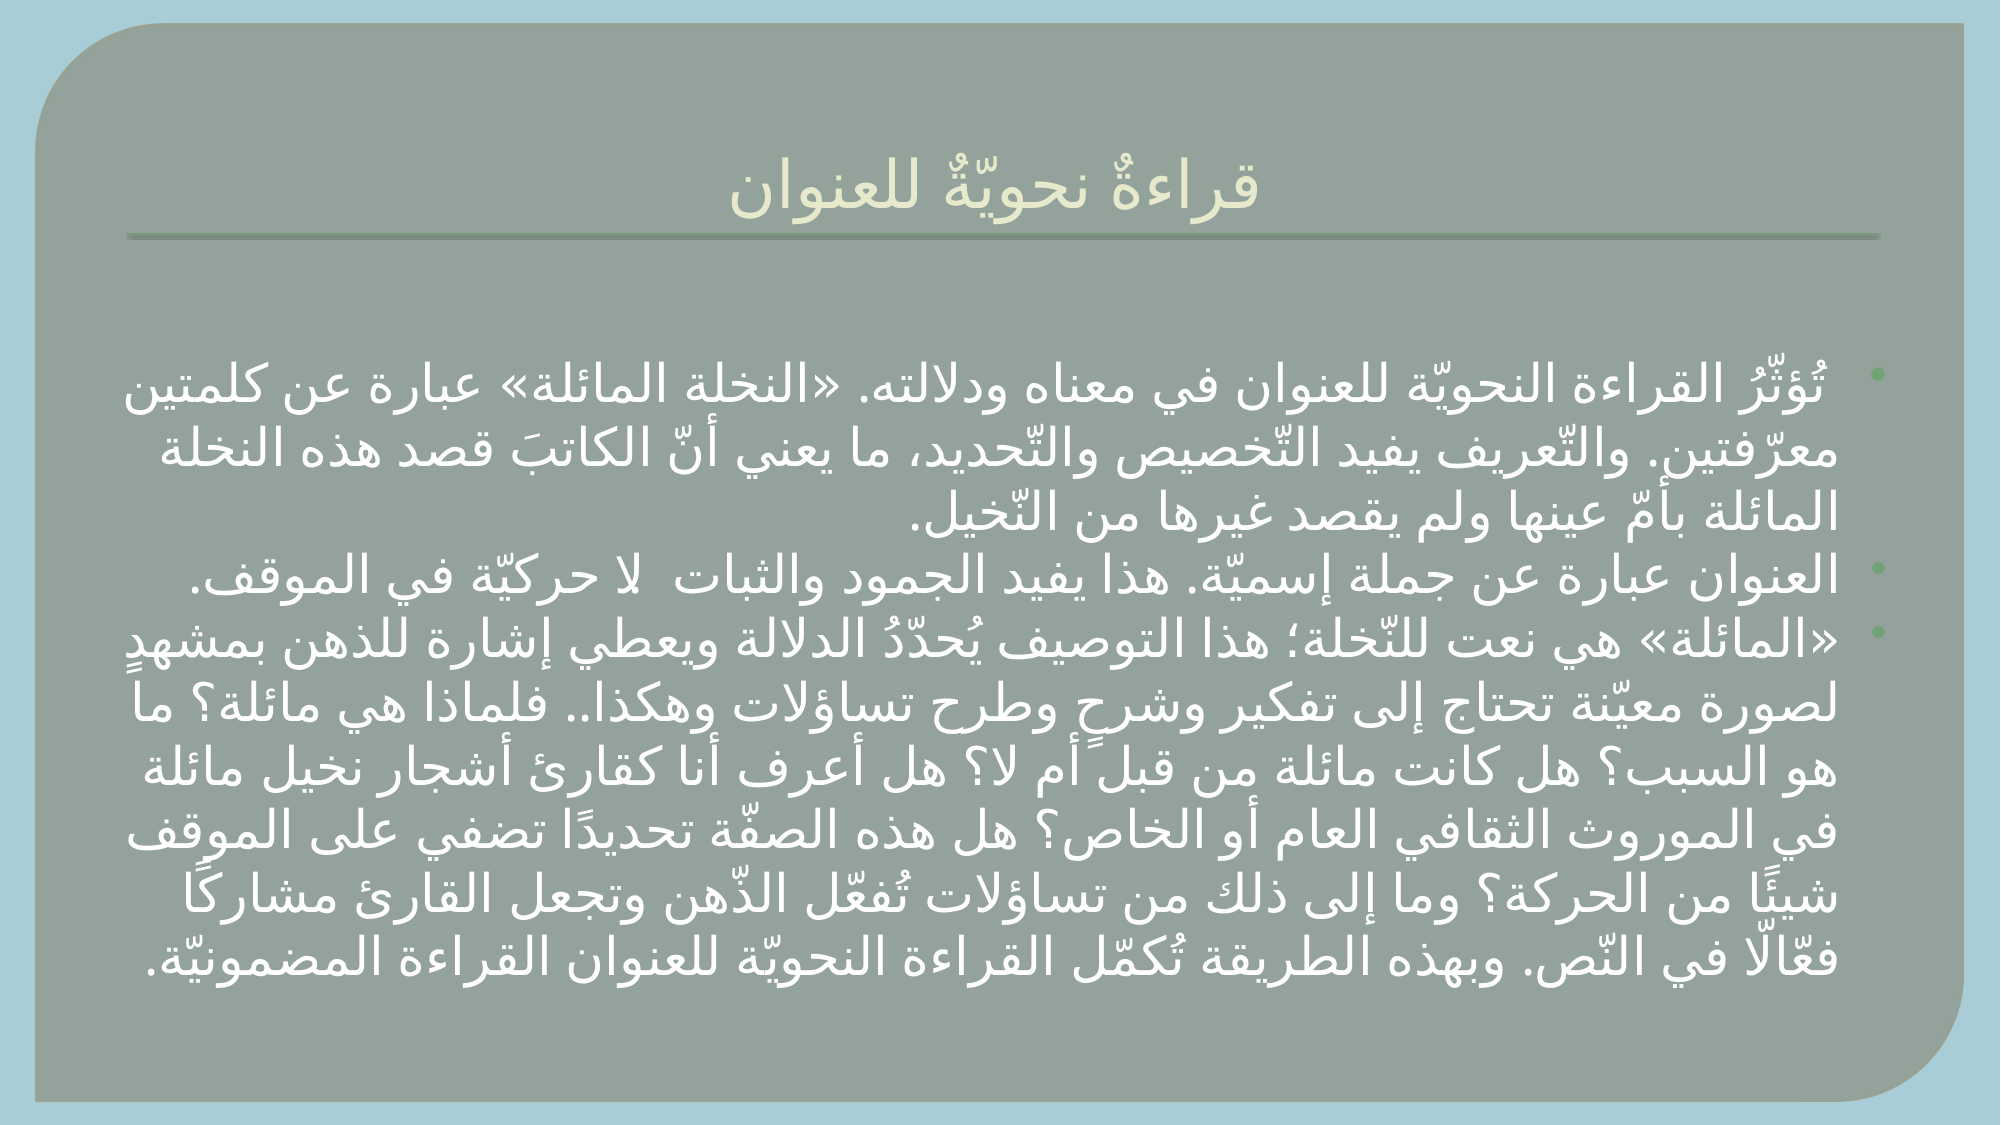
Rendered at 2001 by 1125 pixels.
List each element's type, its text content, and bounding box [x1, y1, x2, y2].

title قراءةٌ نحويّةٌ للعنوان [99, 41, 1900, 230]
list تُؤثّرُ القراءة النحويّة للعنوان في معناه ودلالته. «النخلة المائلة» عبارة عن كلمتين معرّفتين. والتّعريف يفيد التّخصيص والتّحديد، ما يعني أنّ الكاتبَ قصد هذه النخلة المائلة بأمّ عينها ولم يقصد غيرها من النّخيل. العنوان عبارة عن جملة إسميّة. هذا يفيد الجمود والثبات. لا حركيّة في الموقف. «المائلة» هي نعت للنّخلة؛ هذا التوصيف يُحدّدُ الدلالة ويعطي إشارة للذهن بمشهدٍ لصورة معيّنة تحتاج إلى تفكير وشرحٍ وطرح تساؤلات وهكذا.. فلماذا هي مائلة؟ ما هو السبب؟ هل كانت مائلة من قبل أم لا؟ هل أعرف أنا كقارئ أشجار نخيل مائلة في الموروث الثقافي العام أو الخاص؟ هل هذه الصفّة تحديدًا تضفي على الموقف شيئًا من الحركة؟ وما إلى ذلك من تساؤلات تُفعّل الذّهن وتجعل القارئ مشاركًا فعّالّا في النّص. وبهذه الطريقة تُكمّل القراءة النحويّة للعنوان القراءة المضمونيّة. [99, 270, 1900, 1013]
